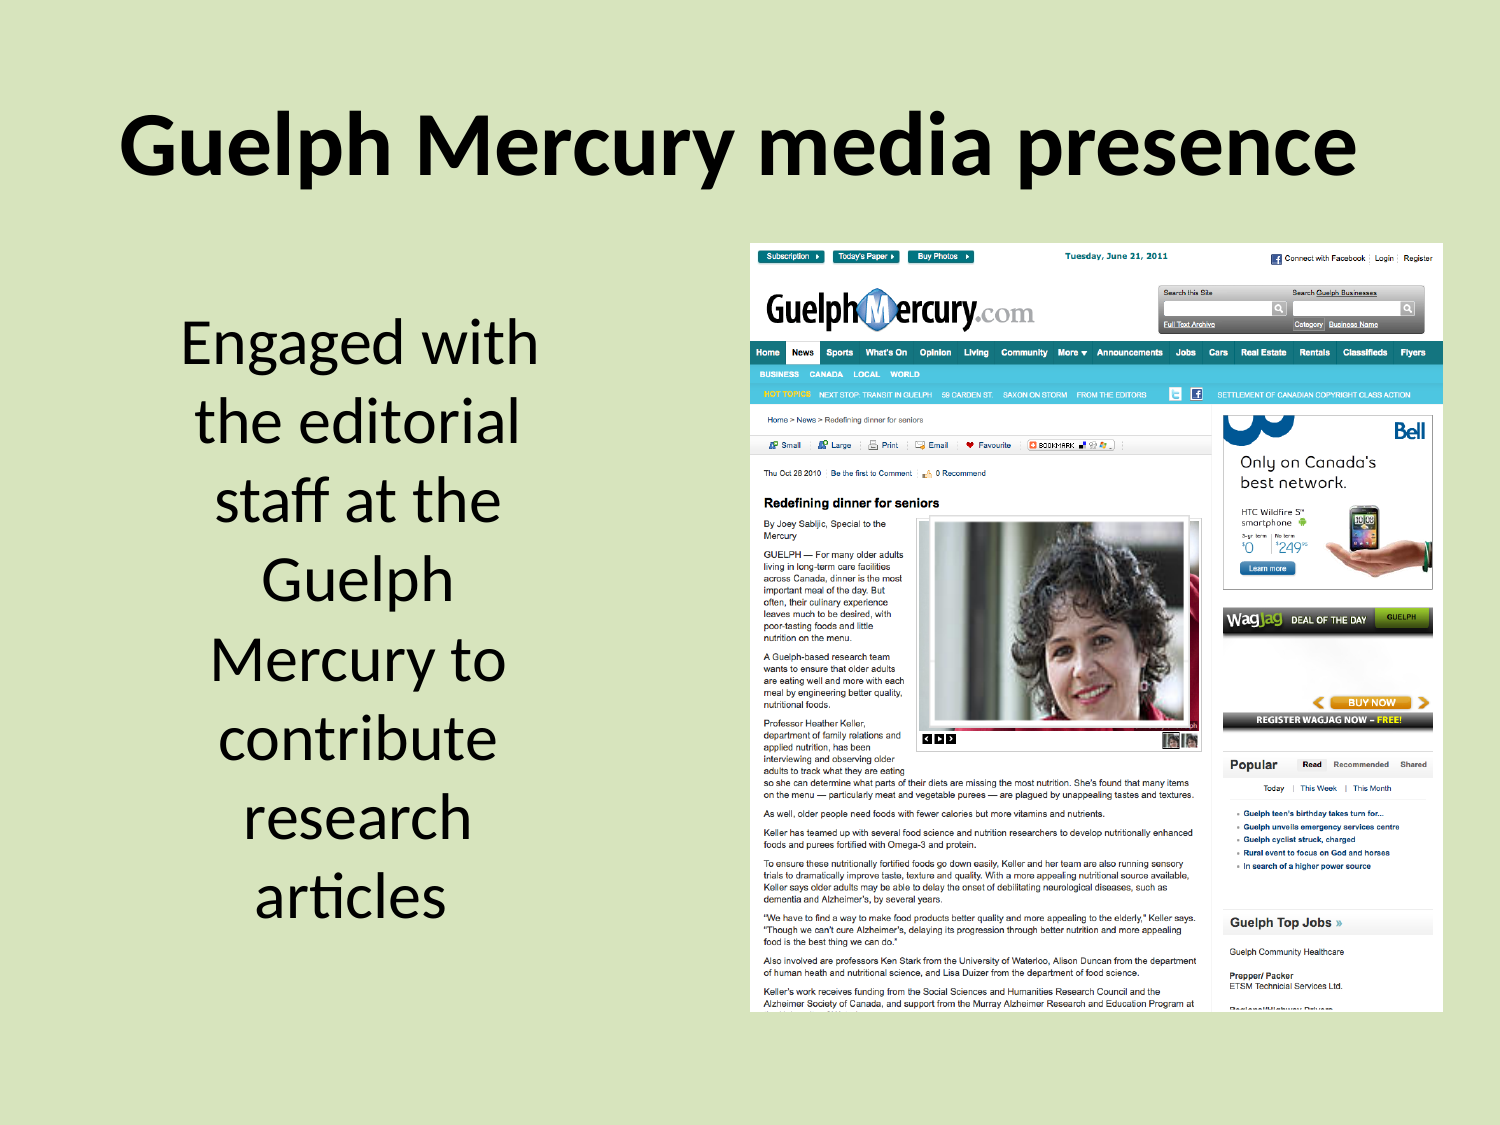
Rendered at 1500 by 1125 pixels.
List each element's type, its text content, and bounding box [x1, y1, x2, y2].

list Engaged with the editorial staff at the Guelph Mercury to contribute research articles [88, 290, 573, 943]
picture [749, 243, 1443, 1012]
title Guelph Mercury media presence [75, 45, 1425, 233]
